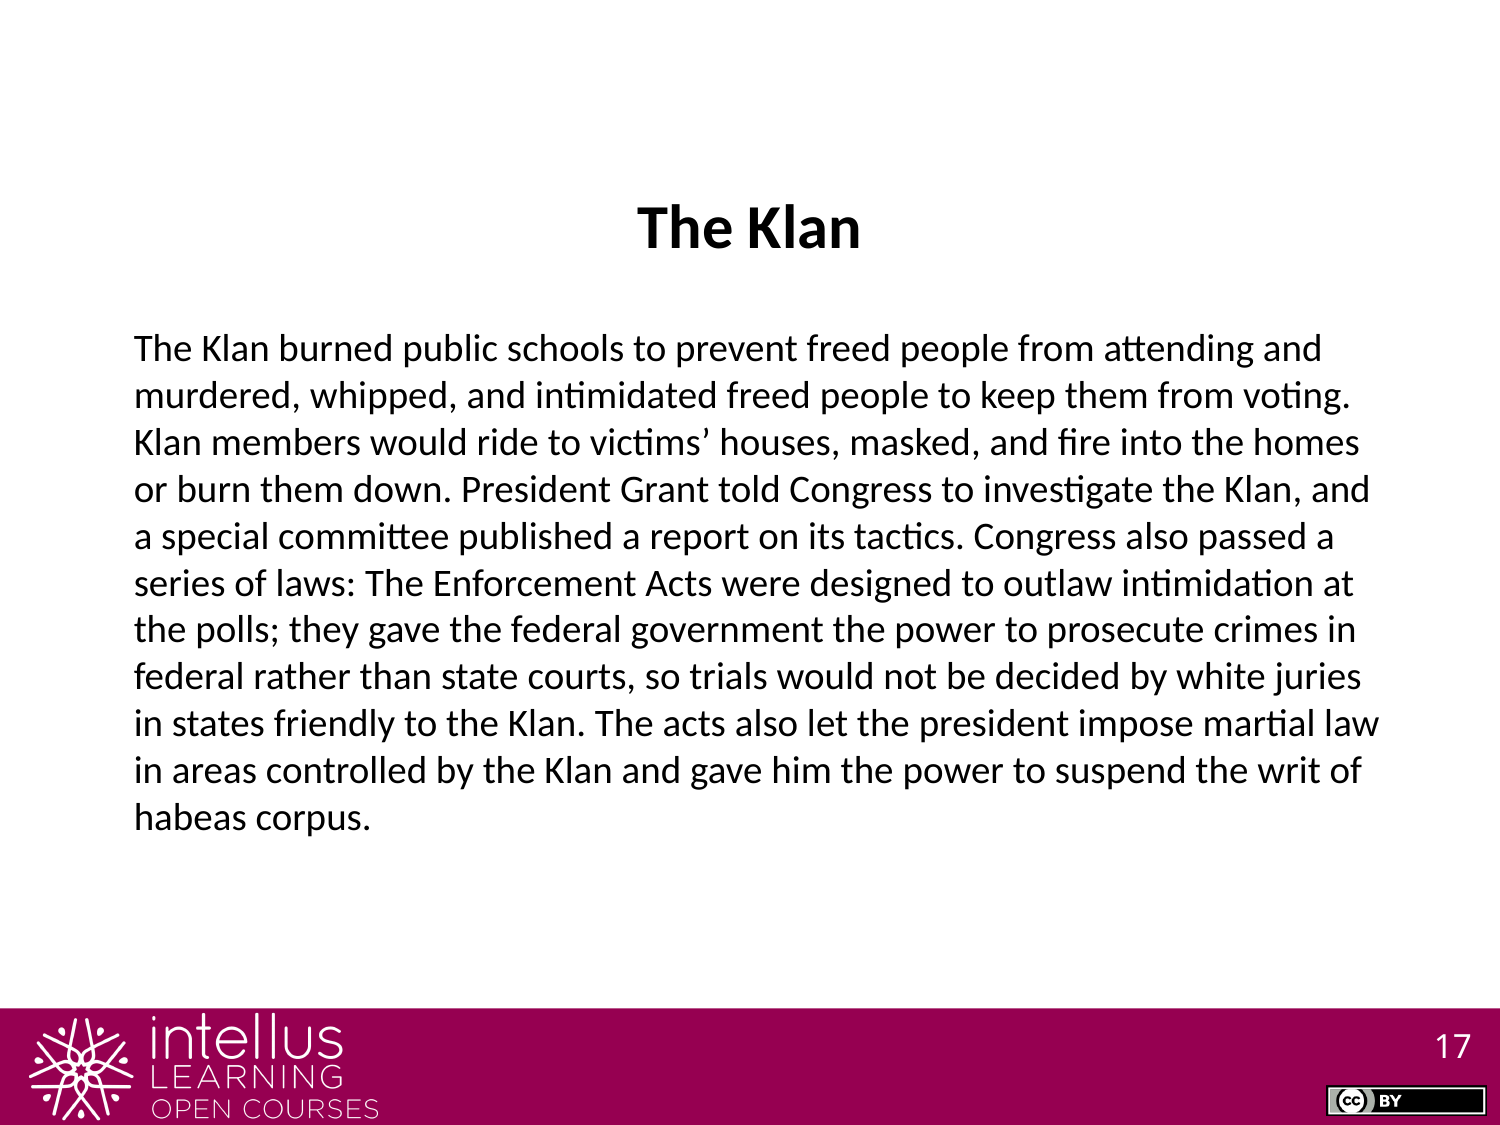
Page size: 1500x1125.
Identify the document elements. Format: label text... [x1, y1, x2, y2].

text_box The Klan [74, 153, 1425, 295]
text_box The Klan burned public schools to prevent freed people from attending and murdered, whipped, and intimidated freed people to keep them from voting. Klan members would ride to victims’ houses, masked, and fire into the homes or burn them down. President Grant told Congress to investigate the Klan, and a special committee published a report on its tactics. Congress also passed a series of laws: The Enforcement Acts were designed to outlaw intimidation at the polls; they gave the federal government the power to prosecute crimes in federal rather than state courts, so trials would not be decided by white juries in states friendly to the Klan. The acts also let the president impose martial law in areas controlled by the Klan and gave him the power to suspend the writ of habeas corpus. [119, 315, 1408, 880]
picture [28, 1008, 379, 1125]
slide_number 17 [1136, 1018, 1487, 1079]
picture [1326, 1085, 1487, 1116]
